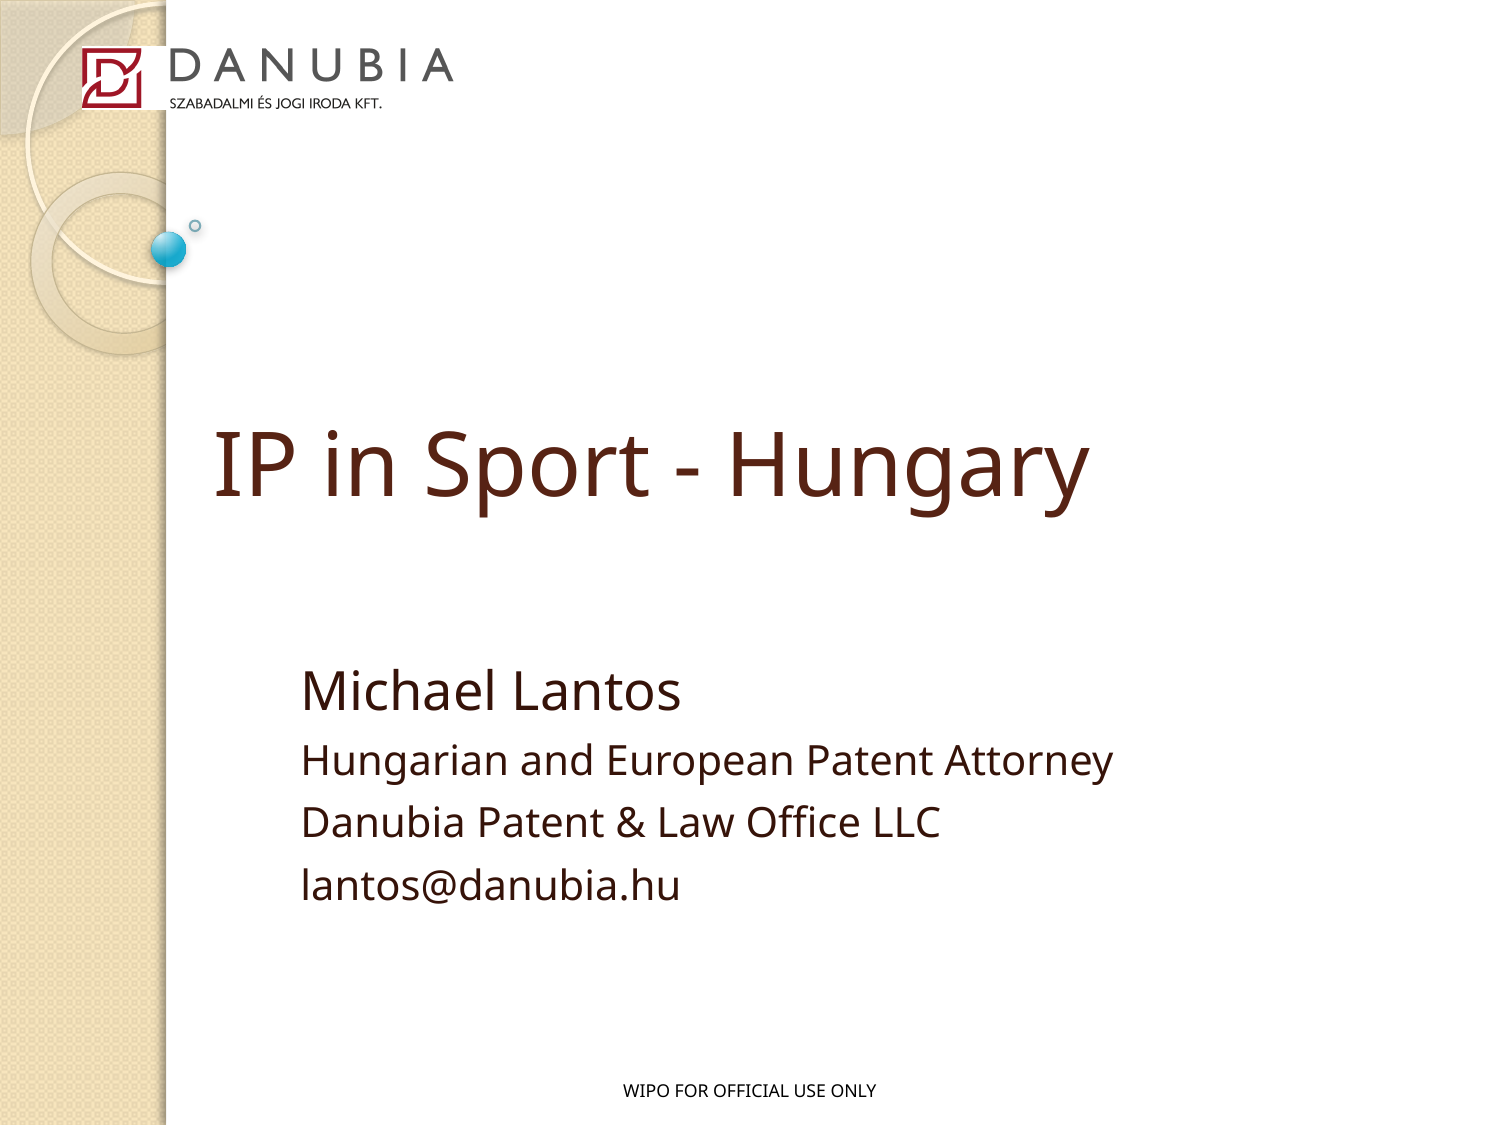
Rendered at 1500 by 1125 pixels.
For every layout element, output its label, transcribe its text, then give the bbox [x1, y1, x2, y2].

subtitle Michael Lantos Hungarian and European Patent Attorney Danubia Patent & Law Office LLC lantos@danubia.hu [281, 656, 1332, 938]
title IP in Sport - Hungary [199, 234, 1393, 522]
picture [81, 46, 454, 110]
